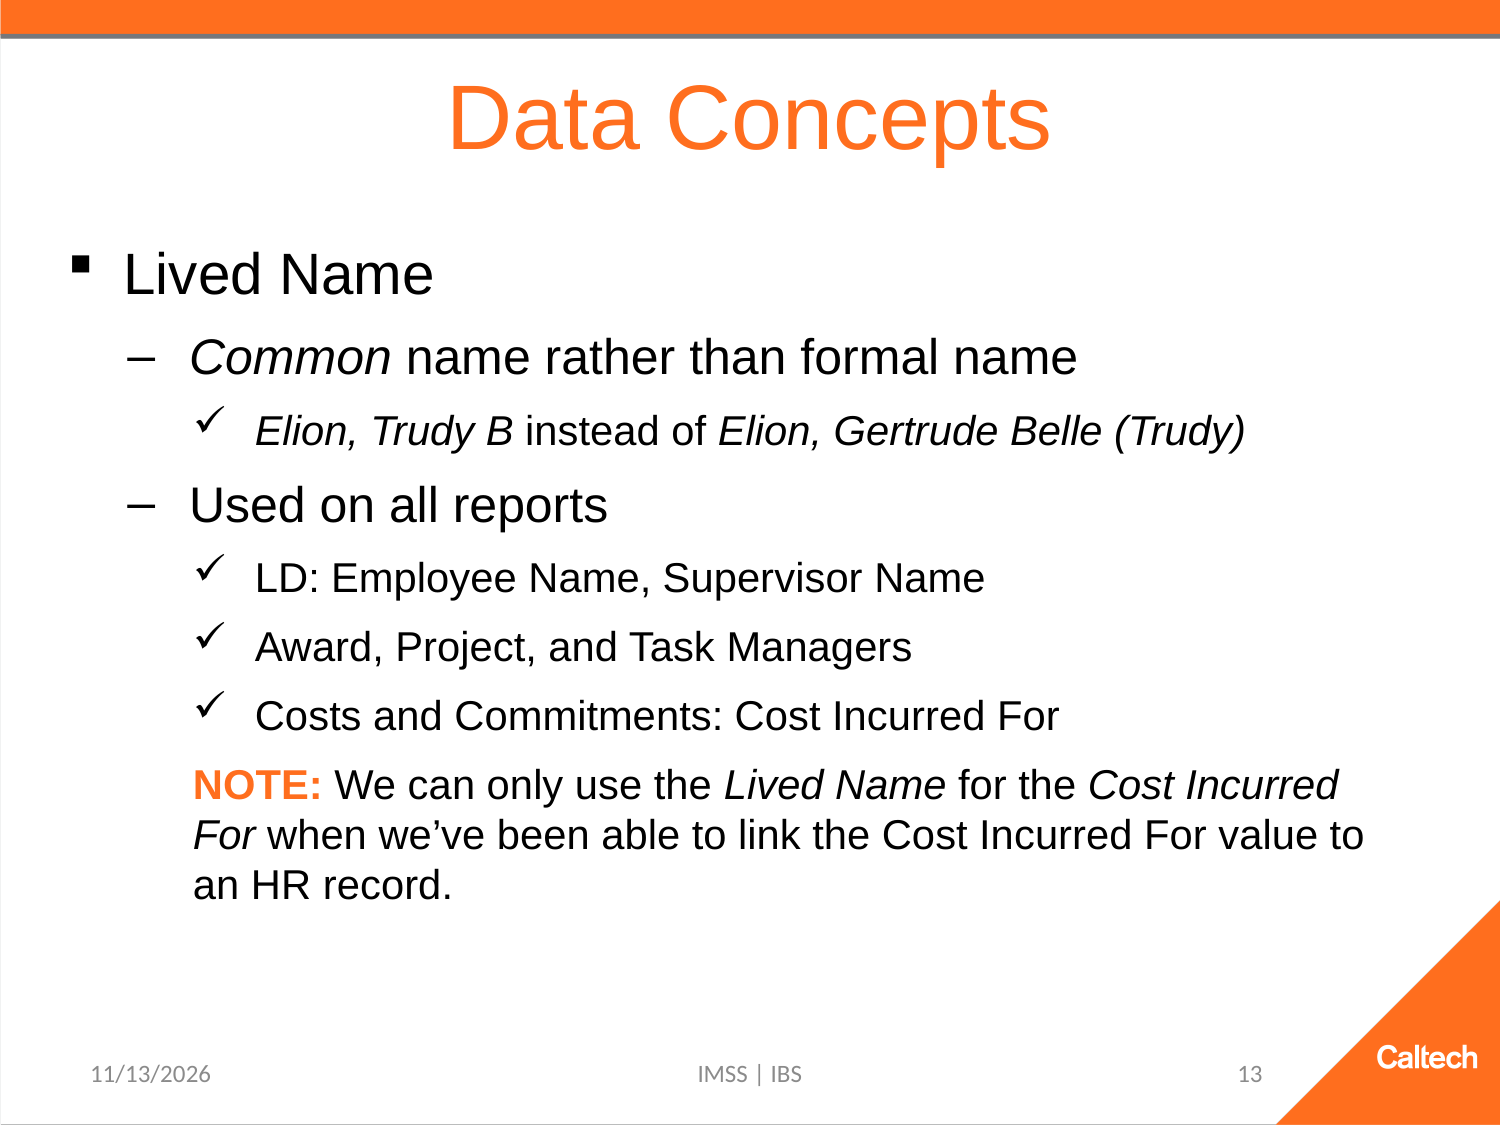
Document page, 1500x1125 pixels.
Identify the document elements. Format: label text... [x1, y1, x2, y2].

title Data Concepts [0, 50, 1500, 193]
picture [0, 0, 1500, 50]
footer IMSS | IBS [512, 1042, 988, 1103]
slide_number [75, 1042, 425, 1103]
picture [0, 193, 1500, 1125]
list Lived Name Common name rather than formal name Elion, Trudy B instead of Elion, Gertrude Belle (Trudy) Used on all reports LD: Employee Name, Supervisor Name Award, Project, and Task Managers Costs and Commitments: Cost Incurred For NOTE: We can only use the Lived Name for the Cost Incurred For when we’ve been able to link the Cost Incurred For value to an HR record. [52, 228, 1387, 1043]
slide_number 13 [1074, 1042, 1425, 1103]
